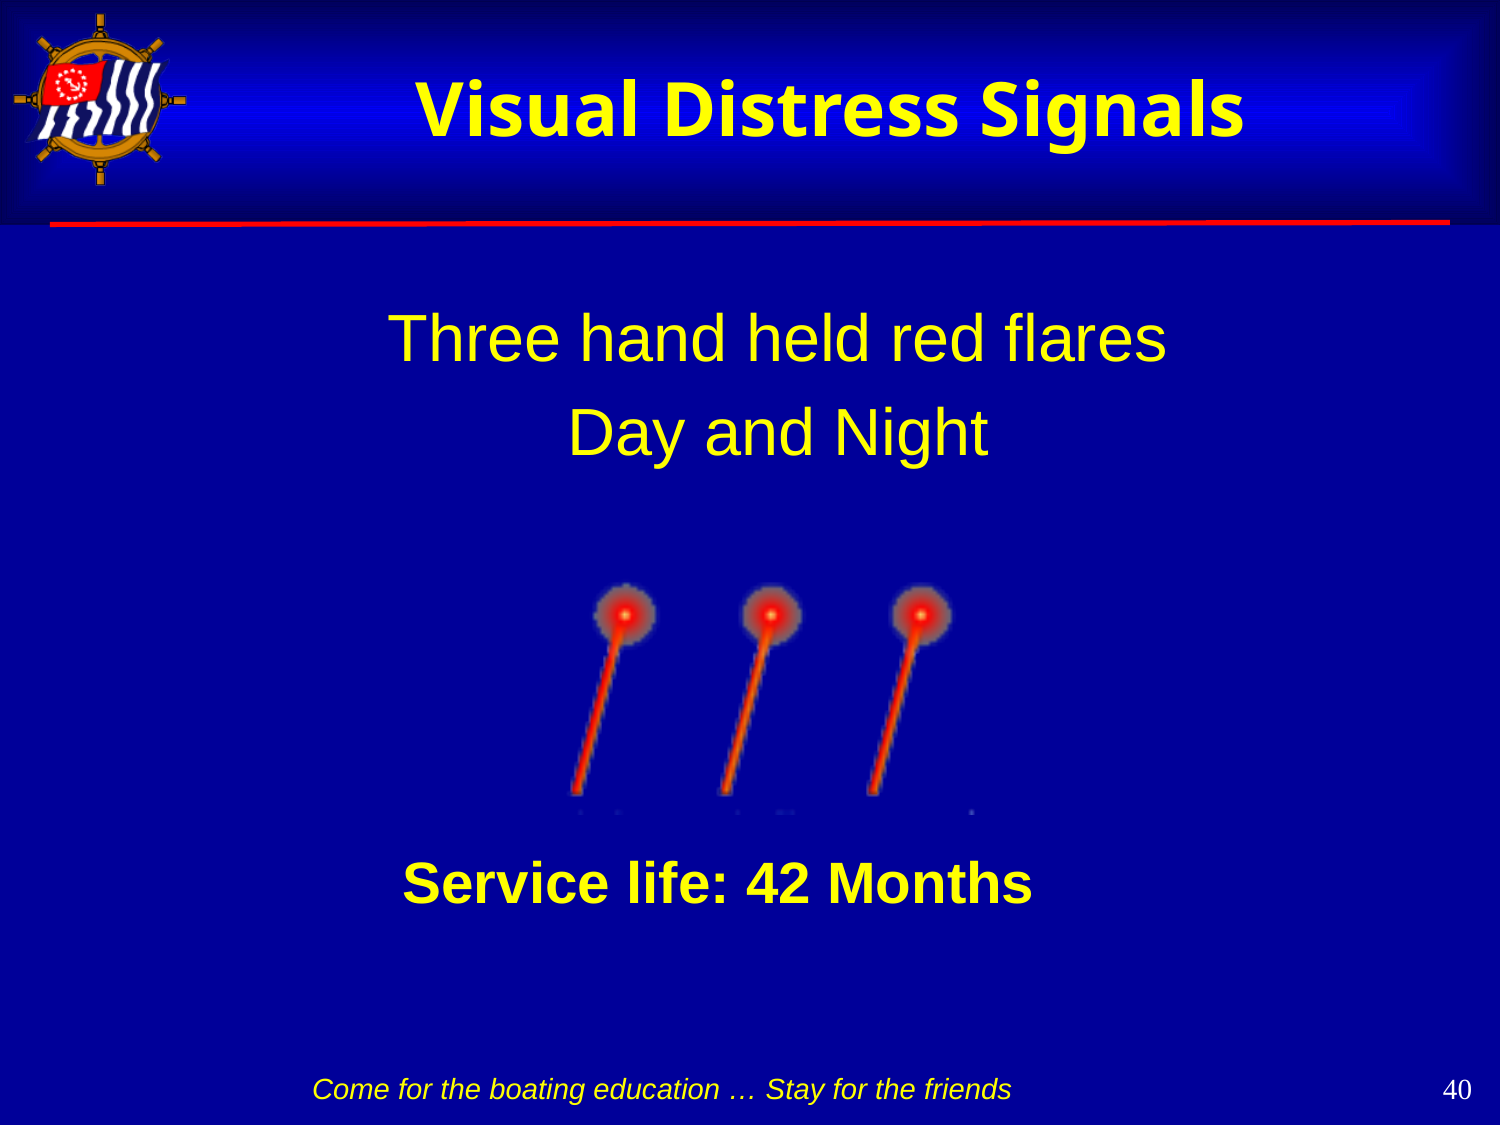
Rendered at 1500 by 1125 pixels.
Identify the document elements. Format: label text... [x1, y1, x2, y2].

slide_number 40 [1174, 1049, 1488, 1125]
picture [518, 537, 982, 815]
picture [12, 12, 187, 188]
footer Come for the boating education … Stay for the friends [262, 1062, 1063, 1125]
text_box Service life: 42 Months [387, 837, 1051, 923]
title Visual Distress Signals [187, 12, 1476, 201]
list Three hand held red flares Day and Night [270, 287, 1286, 572]
